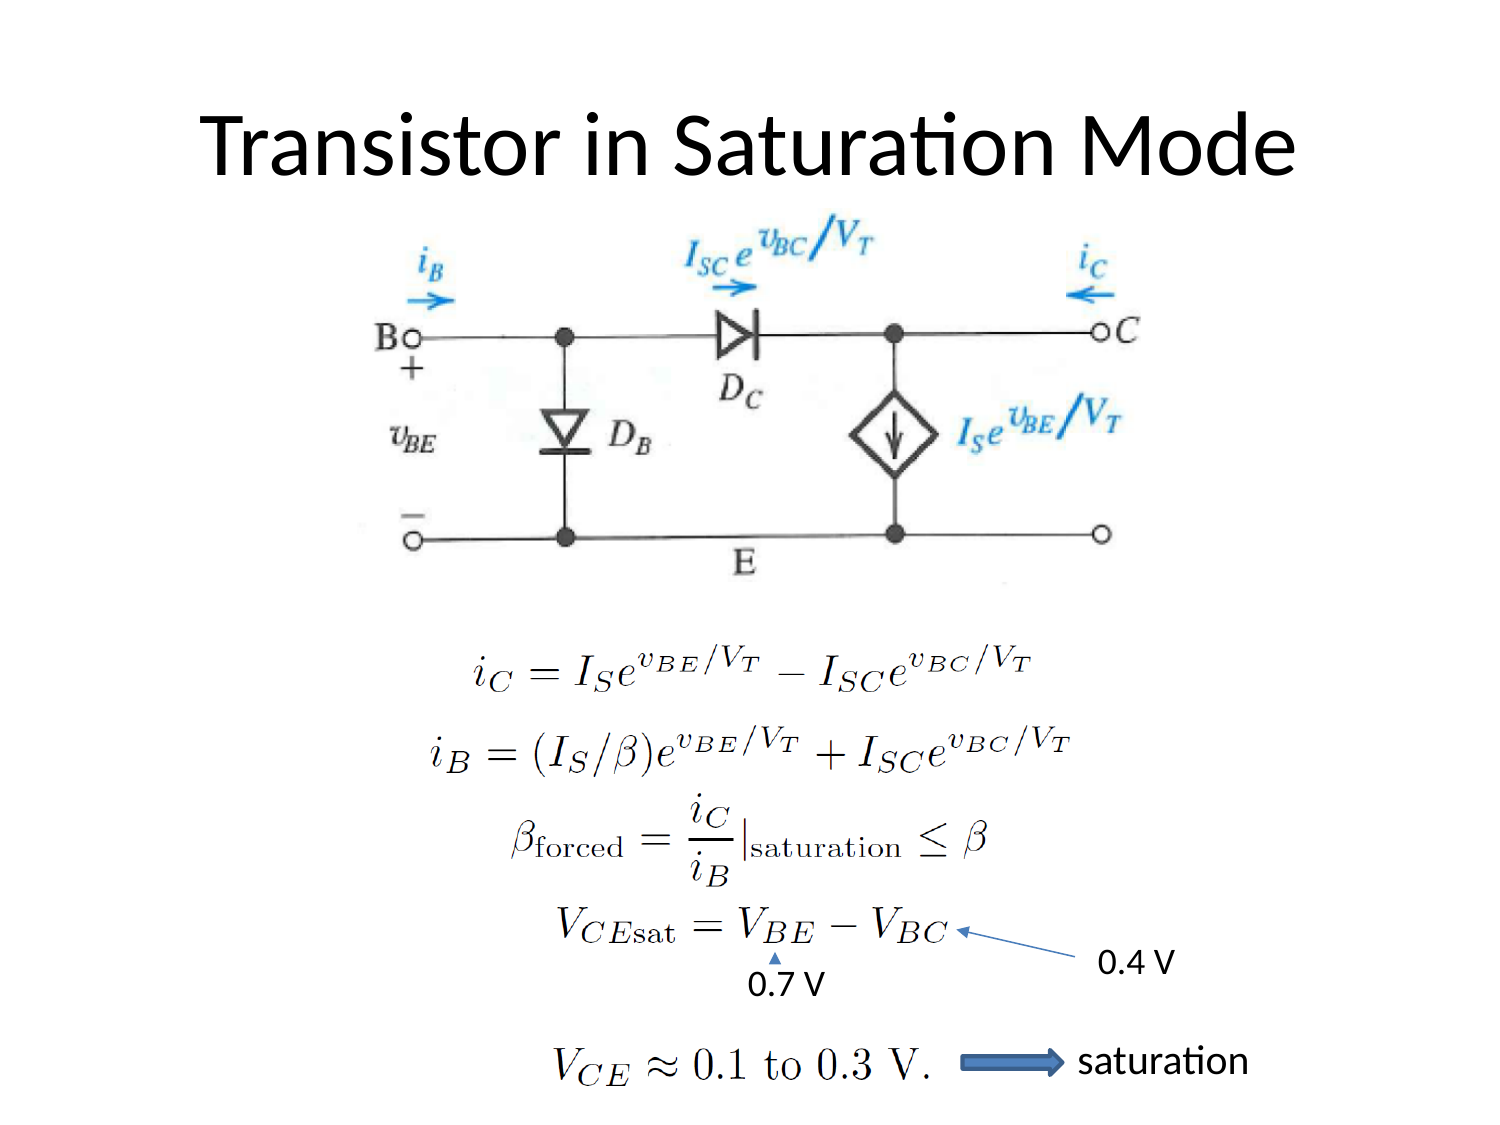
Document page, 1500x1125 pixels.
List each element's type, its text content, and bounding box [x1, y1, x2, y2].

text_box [956, 929, 1076, 957]
picture [534, 902, 957, 957]
picture [491, 786, 1009, 896]
text_box 0.4 V [1083, 929, 1238, 990]
picture [541, 1040, 938, 1088]
text_box [960, 1048, 1065, 1077]
text_box 0.7 V [733, 965, 888, 1012]
text_box saturation [1062, 1025, 1288, 1090]
picture [416, 716, 1084, 783]
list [324, 199, 1186, 592]
picture [449, 626, 1051, 713]
title Transistor in Saturation Mode [75, 45, 1425, 233]
